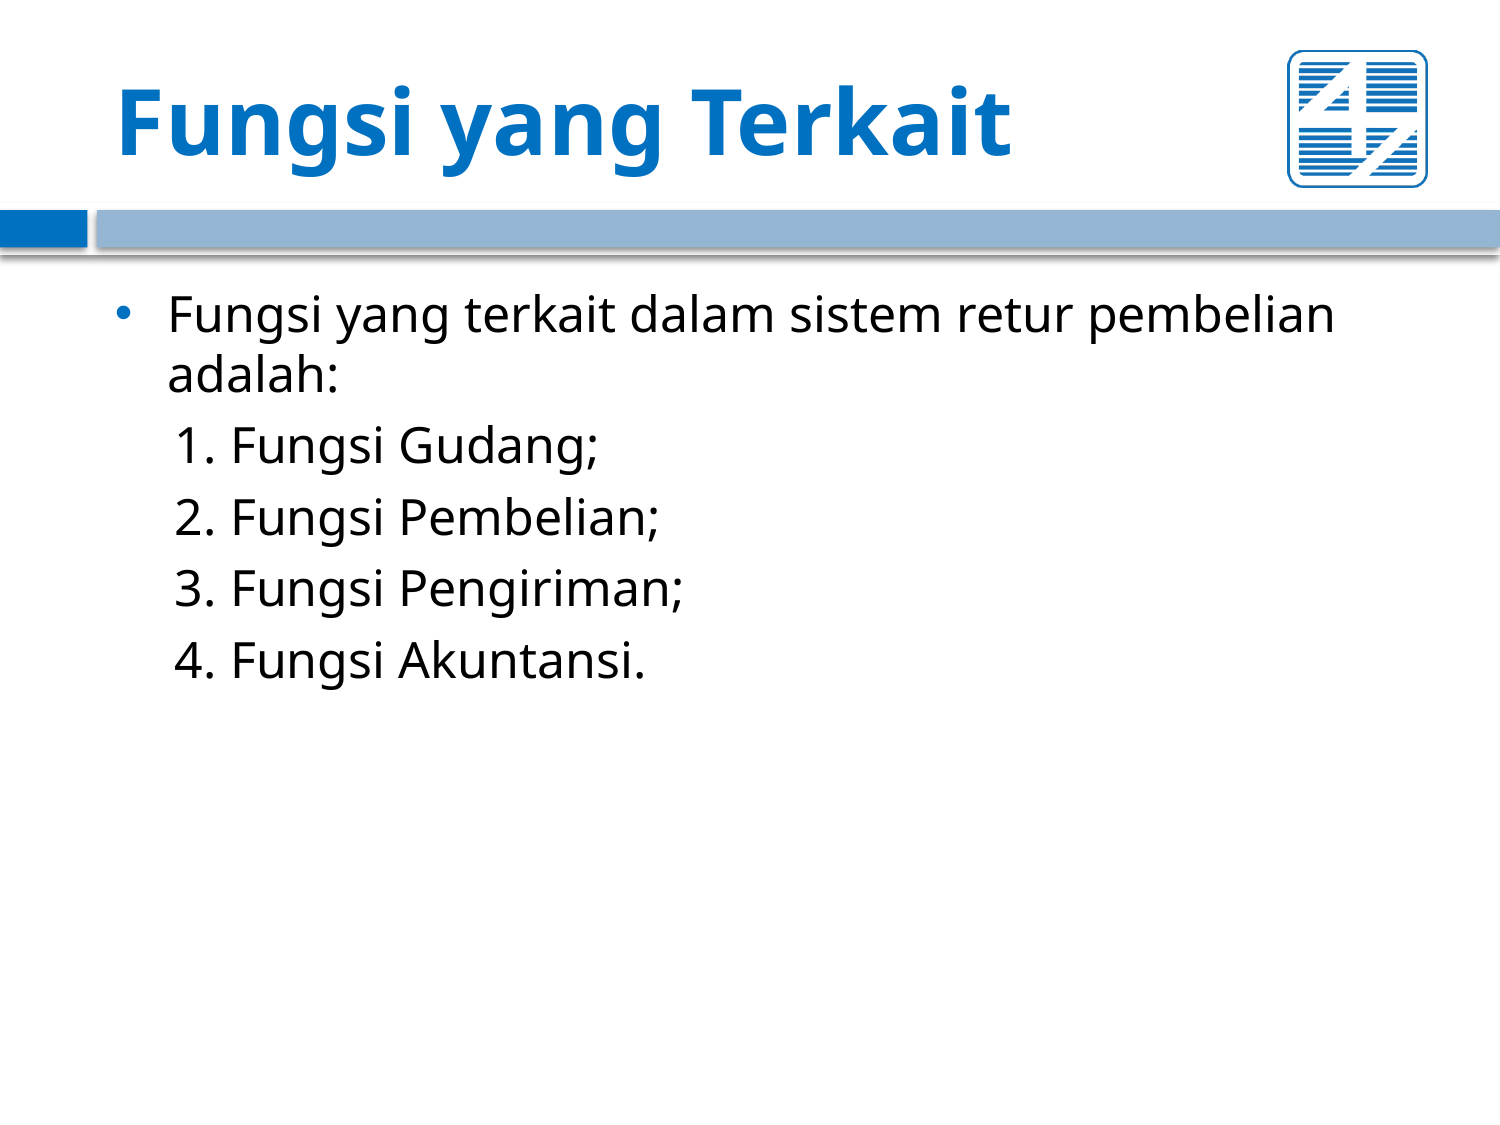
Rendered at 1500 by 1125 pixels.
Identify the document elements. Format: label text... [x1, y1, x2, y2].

title Fungsi yang Terkait [99, 37, 1438, 200]
list Fungsi yang terkait dalam sistem retur pembelian adalah: 1. Fungsi Gudang; 2. Fungsi Pembelian; 3. Fungsi Pengiriman; 4. Fungsi Akuntansi. [99, 275, 1438, 988]
